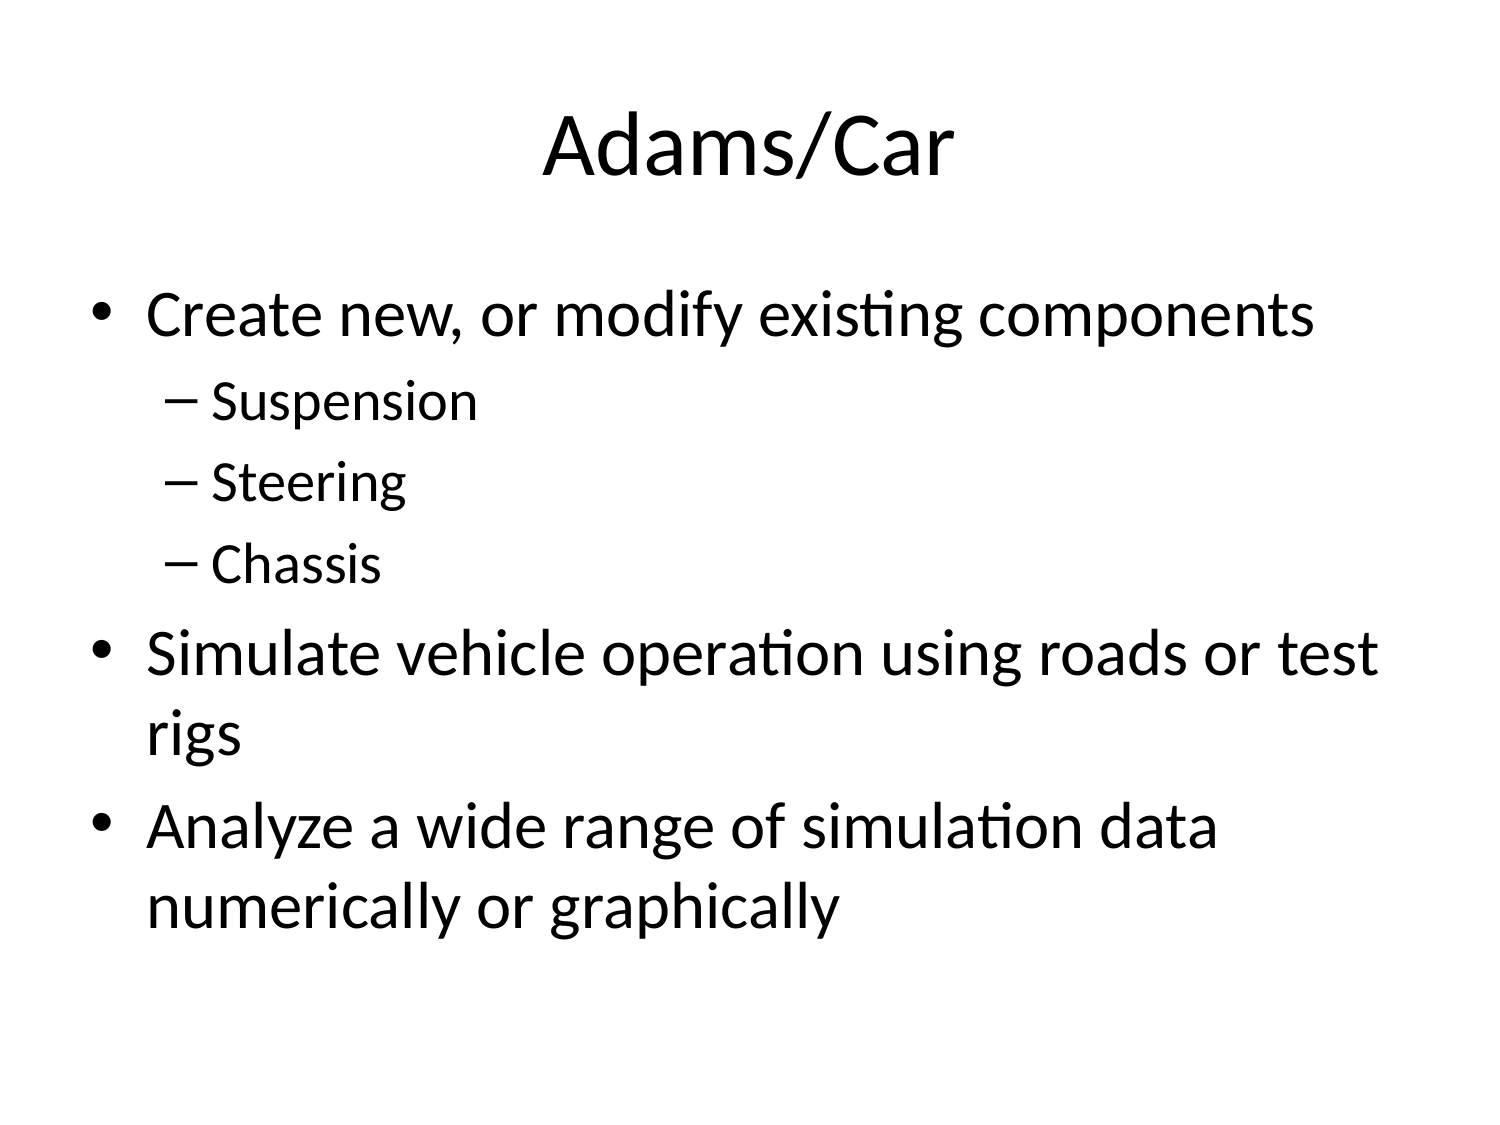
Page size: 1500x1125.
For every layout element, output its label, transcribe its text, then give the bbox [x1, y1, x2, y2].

list Create new, or modify existing components Suspension Steering Chassis Simulate vehicle operation using roads or test rigs Analyze a wide range of simulation data numerically or graphically [75, 262, 1425, 1005]
title Adams/Car [75, 45, 1425, 233]
